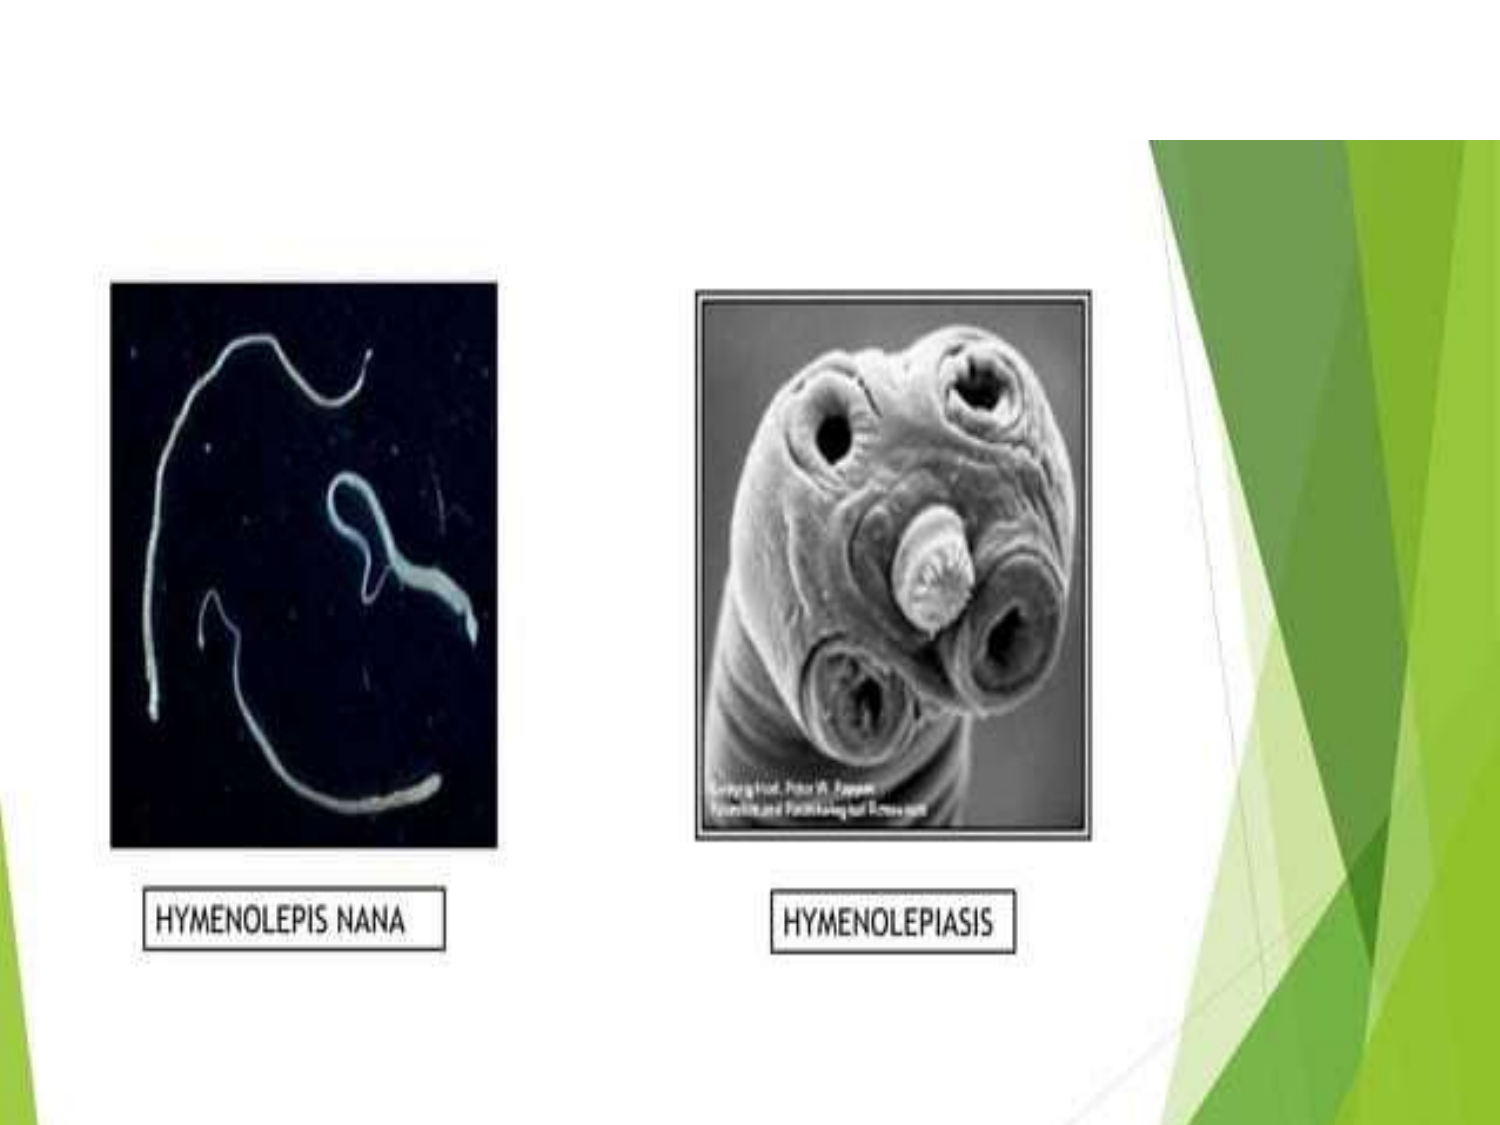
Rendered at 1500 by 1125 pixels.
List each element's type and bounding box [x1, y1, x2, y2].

picture [0, 139, 1500, 1125]
